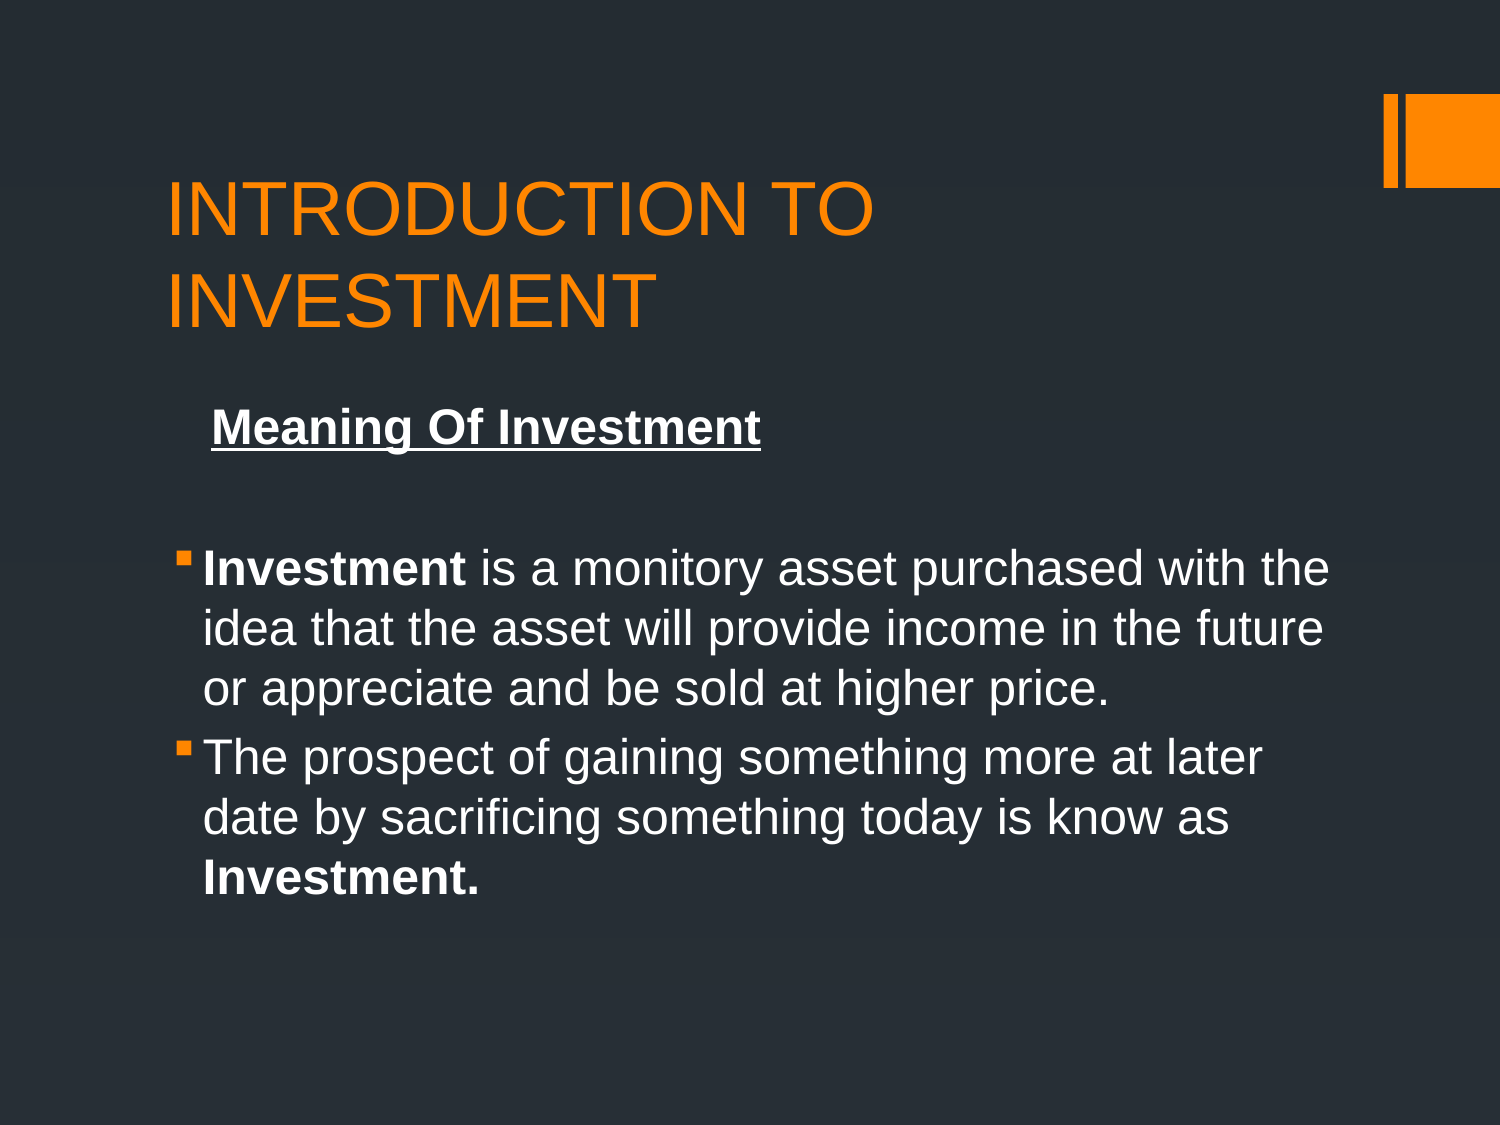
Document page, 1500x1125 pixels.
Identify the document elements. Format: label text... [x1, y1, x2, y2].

list Meaning Of Investment Investment is a monitory asset purchased with the idea that the asset will provide income in the future or appreciate and be sold at higher price. The prospect of gaining something more at later date by sacrificing something today is know as Investment. [150, 387, 1350, 1035]
title INTRODUCTION TO INVESTMENT [150, 149, 1350, 350]
